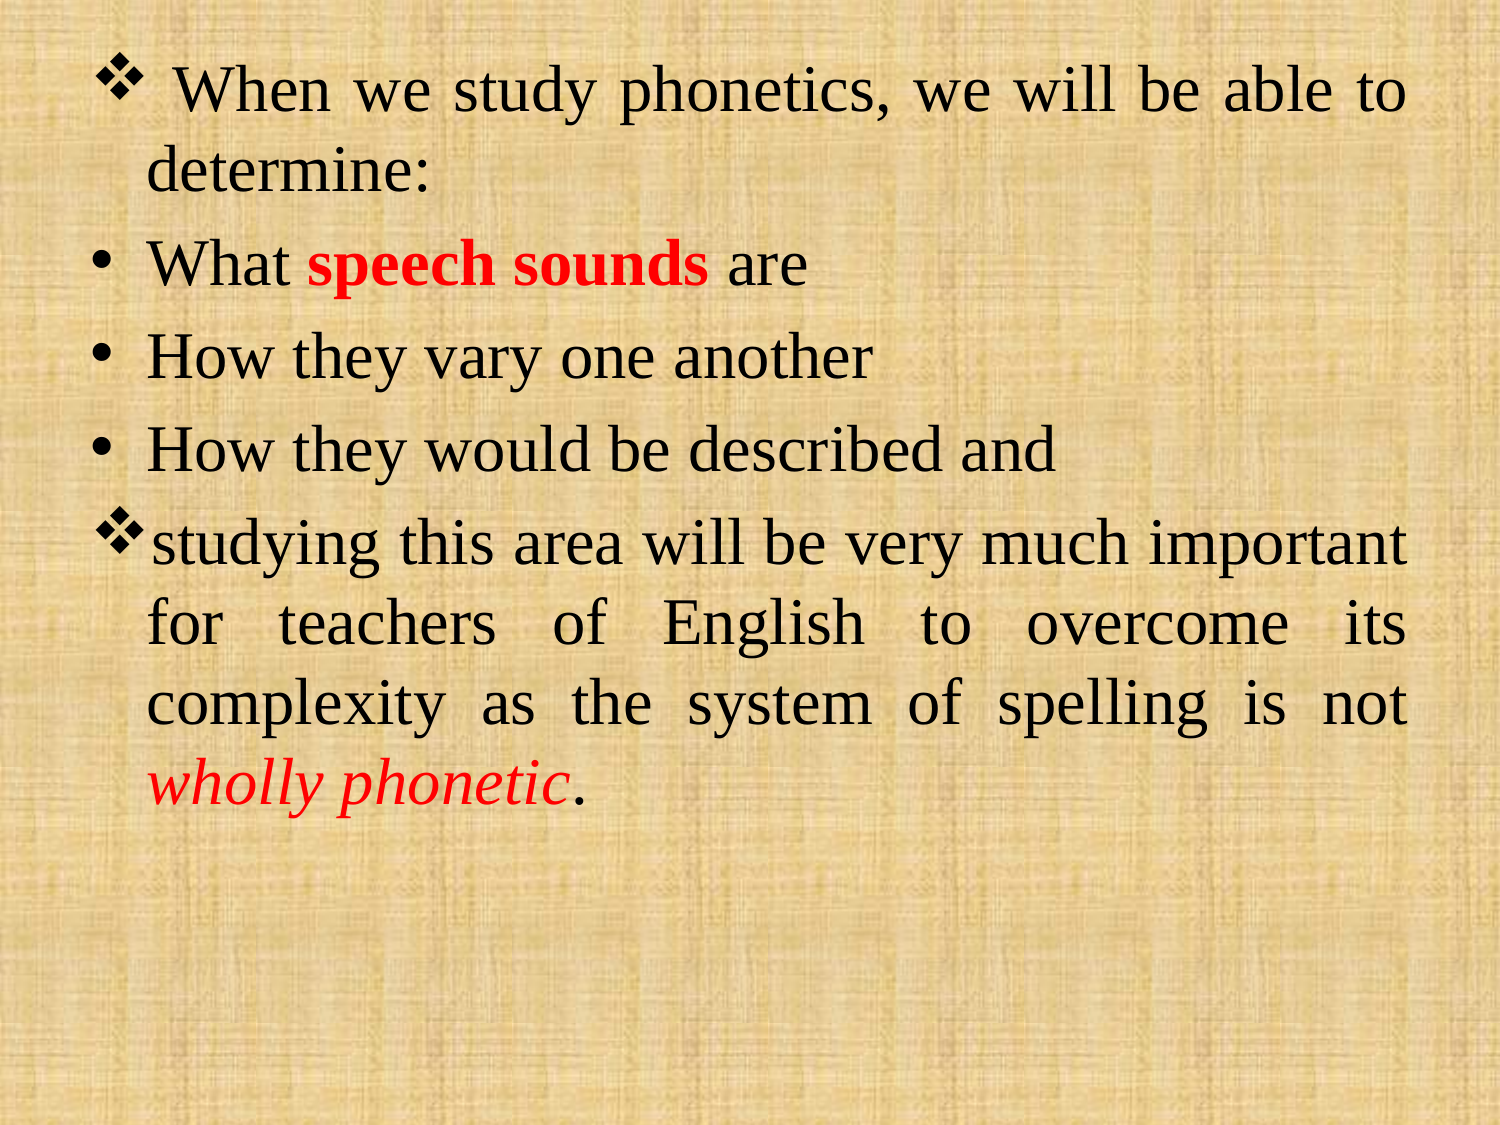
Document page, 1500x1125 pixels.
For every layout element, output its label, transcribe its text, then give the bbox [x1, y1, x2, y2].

picture [0, 0, 1500, 1125]
list When we study phonetics, we will be able to determine: What speech sounds are How they vary one another How they would be described and studying this area will be very much important for teachers of English to overcome its complexity as the system of spelling is not wholly phonetic. [75, 37, 1425, 1088]
